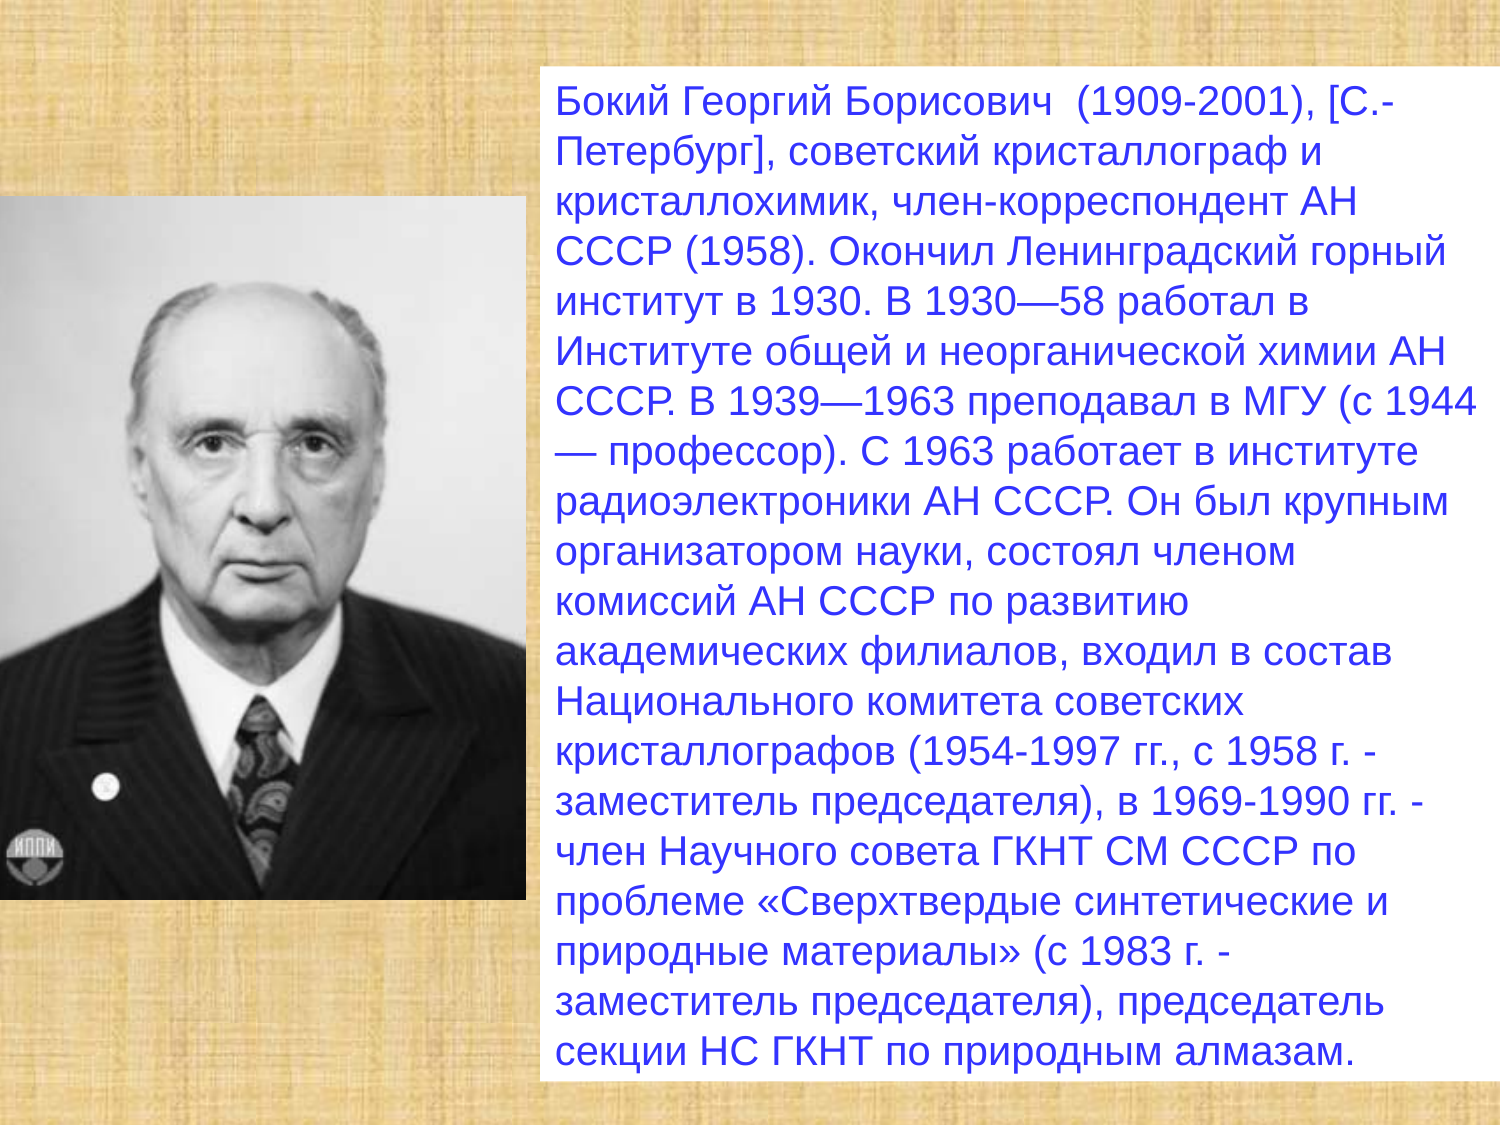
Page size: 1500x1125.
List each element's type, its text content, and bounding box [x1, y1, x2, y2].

text_box Бокий Георгий Борисович (1909-2001), [С.-Петербург], советский кристаллограф и кристаллохимик, член-корреспондент АН СССР (1958). Окончил Ленинградский горный институт в 1930. В 1930—58 работал в Институте общей и неорганической химии АН СССР. В 1939—1963 преподавал в МГУ (с 1944 — профессор). С 1963 работает в институте радиоэлектроники АН СССР. Он был крупным организатором науки, состоял членом комиссий АН СССР по развитию академических филиалов, входил в состав Национального комитета советских кристаллографов (1954-1997 гг., с 1958 г. - заместитель председателя), в 1969-1990 гг. - член Научного совета ГКНТ СМ СССР по проблеме «Сверхтвердые синтетические и природные материалы» (с 1983 г. - заместитель председателя), председатель секции НС ГКНТ по природным алмазам. [540, 66, 1500, 1082]
picture [0, 0, 1500, 1125]
